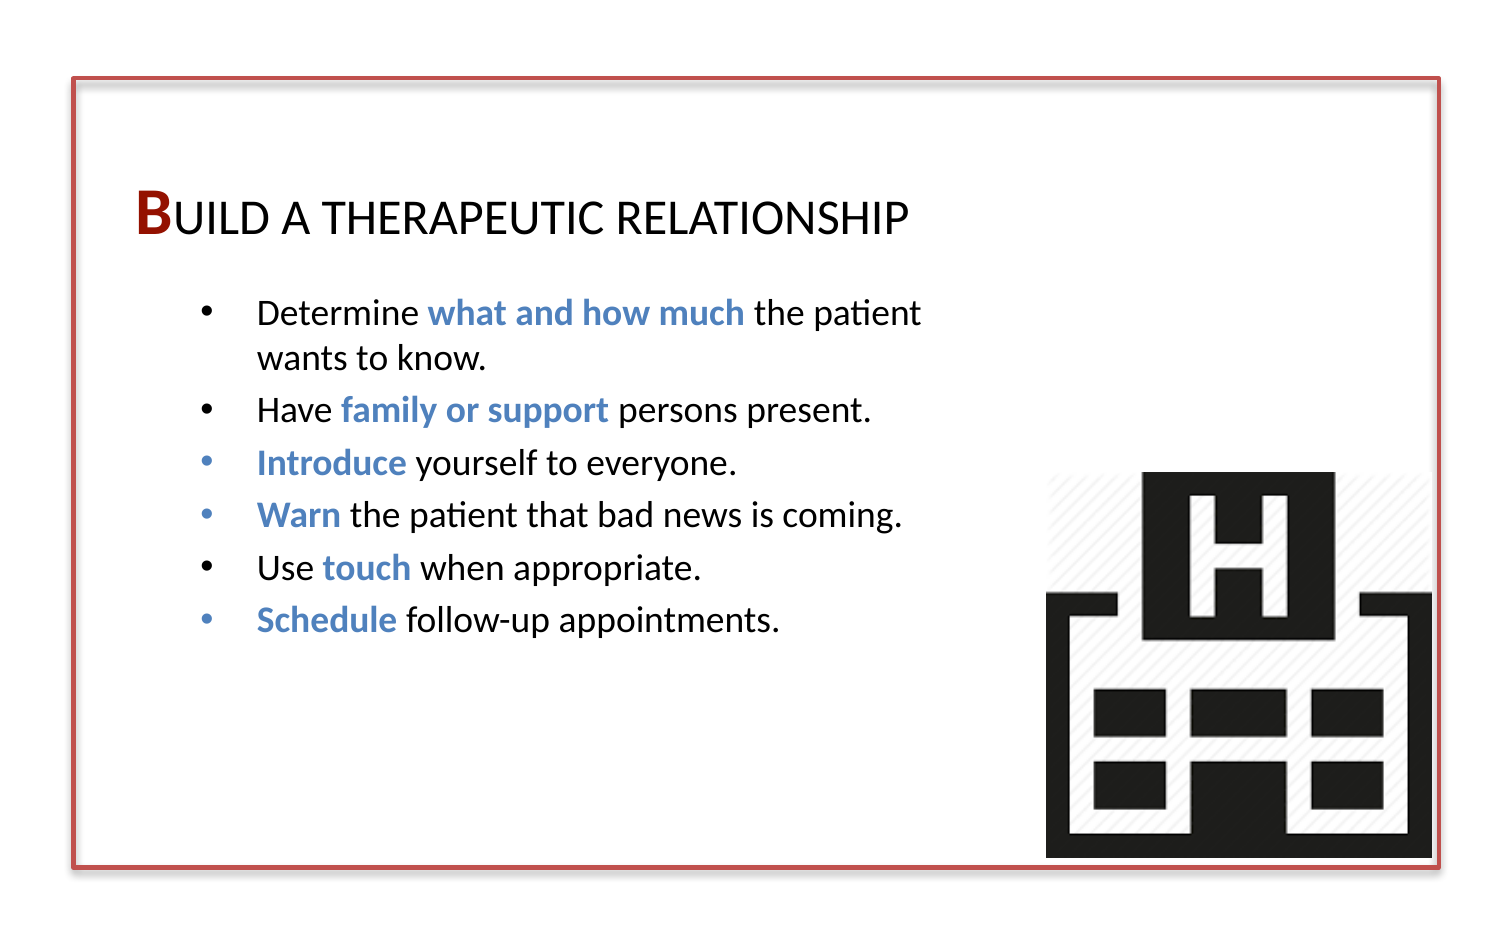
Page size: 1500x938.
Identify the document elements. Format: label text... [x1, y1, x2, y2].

text_box [71, 76, 1441, 870]
text_box BUILD A THERAPEUTIC RELATIONSHIP [120, 160, 1338, 256]
text_box Determine what and how much the patient wants to know. Have family or support persons present. Introduce yourself to everyone. Warn the patient that bad news is coming. Use touch when appropriate. Schedule follow-up appointments. [185, 280, 1025, 938]
picture [1045, 472, 1432, 858]
